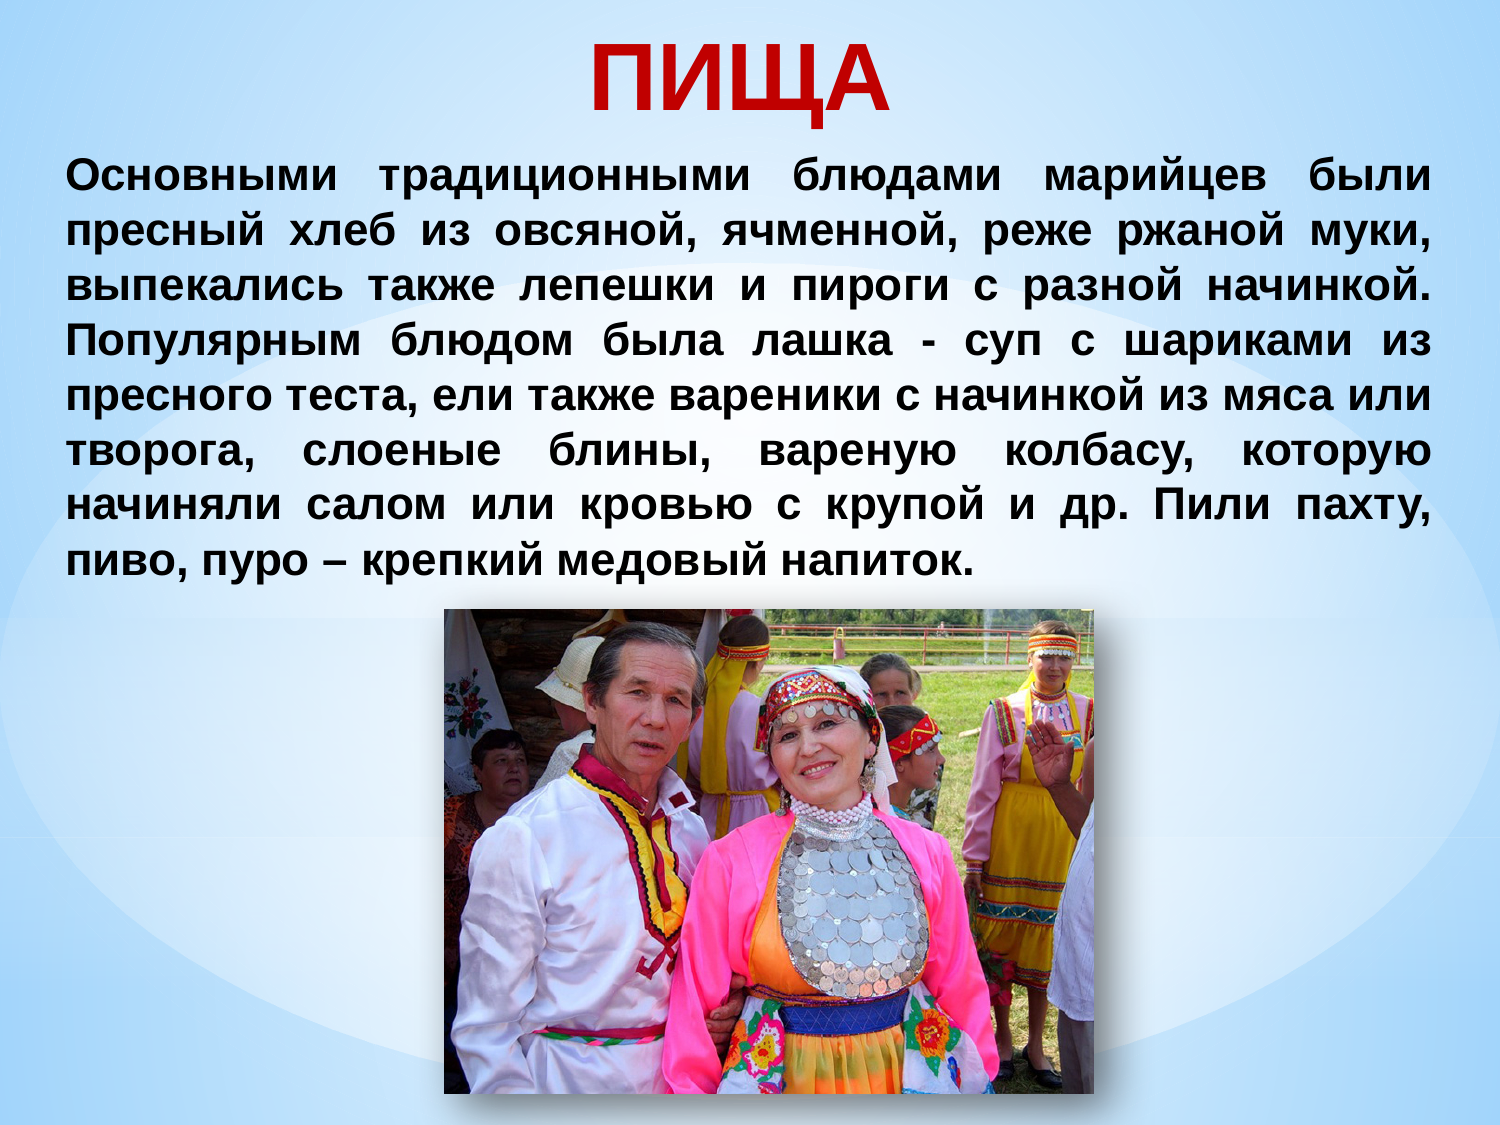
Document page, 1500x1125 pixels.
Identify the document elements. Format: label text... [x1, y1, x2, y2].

list Основными традиционными блюдами марийцев были пресный хлеб из овсяной, ячменной, реже ржаной муки, выпекались также лепешки и пироги с разной начинкой. Популярным блюдом была лашка - суп с шариками из пресного теста, ели также вареники с начинкой из мяса или творога, слоеные блины, вареную колбасу, которую начиняли салом или кровью с крупой и др. Пили пахту, пиво, пуро – крепкий медовый напиток. [42, 137, 1449, 708]
picture [443, 609, 1095, 1095]
title ПИЩА [206, 7, 1275, 137]
